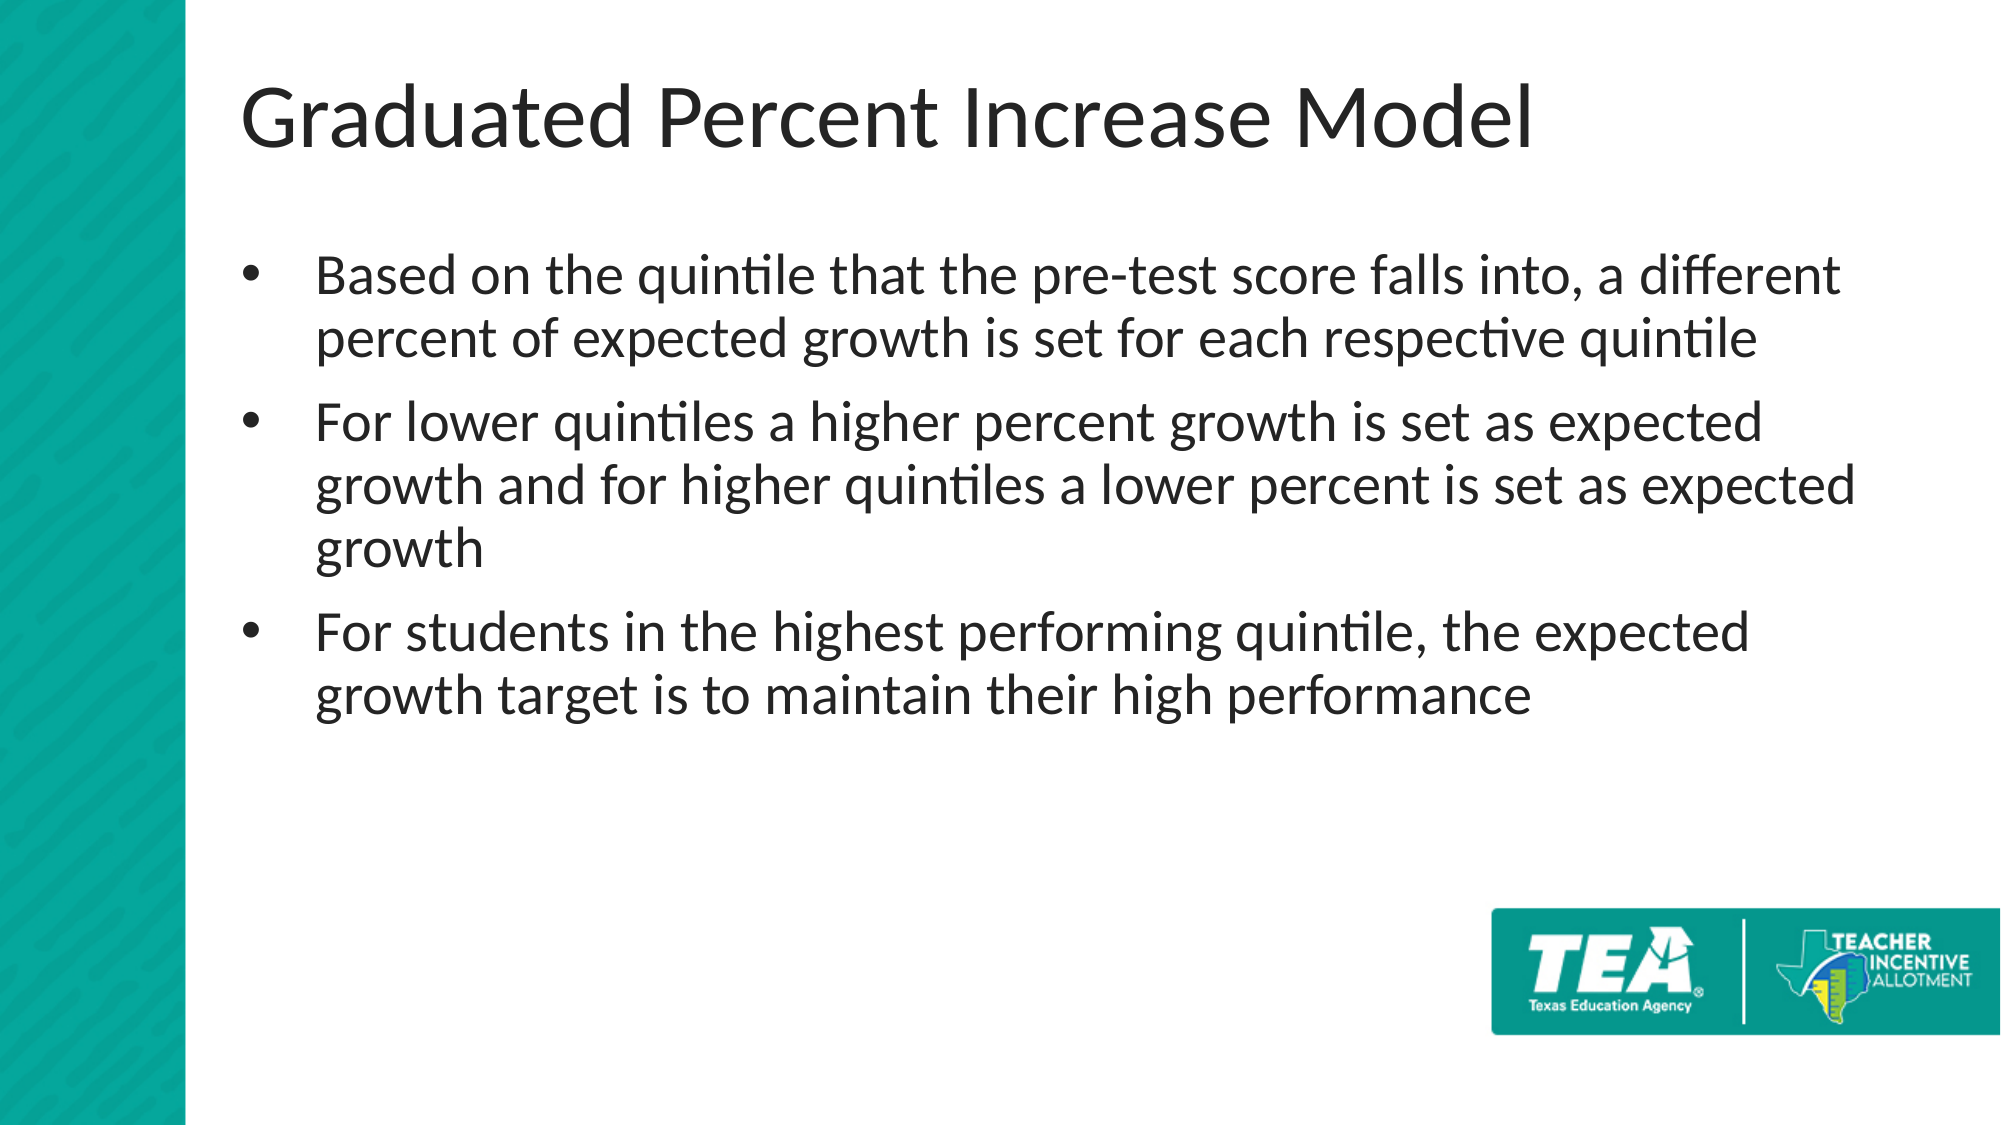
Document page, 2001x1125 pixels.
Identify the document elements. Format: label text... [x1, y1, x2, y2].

picture [0, 0, 2001, 1125]
list Based on the quintile that the pre-test score falls into, a different percent of expected growth is set for each respective quintile For lower quintiles a higher percent growth is set as expected growth and for higher quintiles a lower percent is set as expected growth For students in the highest performing quintile, the expected growth target is to maintain their high performance [225, 237, 1916, 817]
title Graduated Percent Increase Model [225, 24, 1916, 212]
